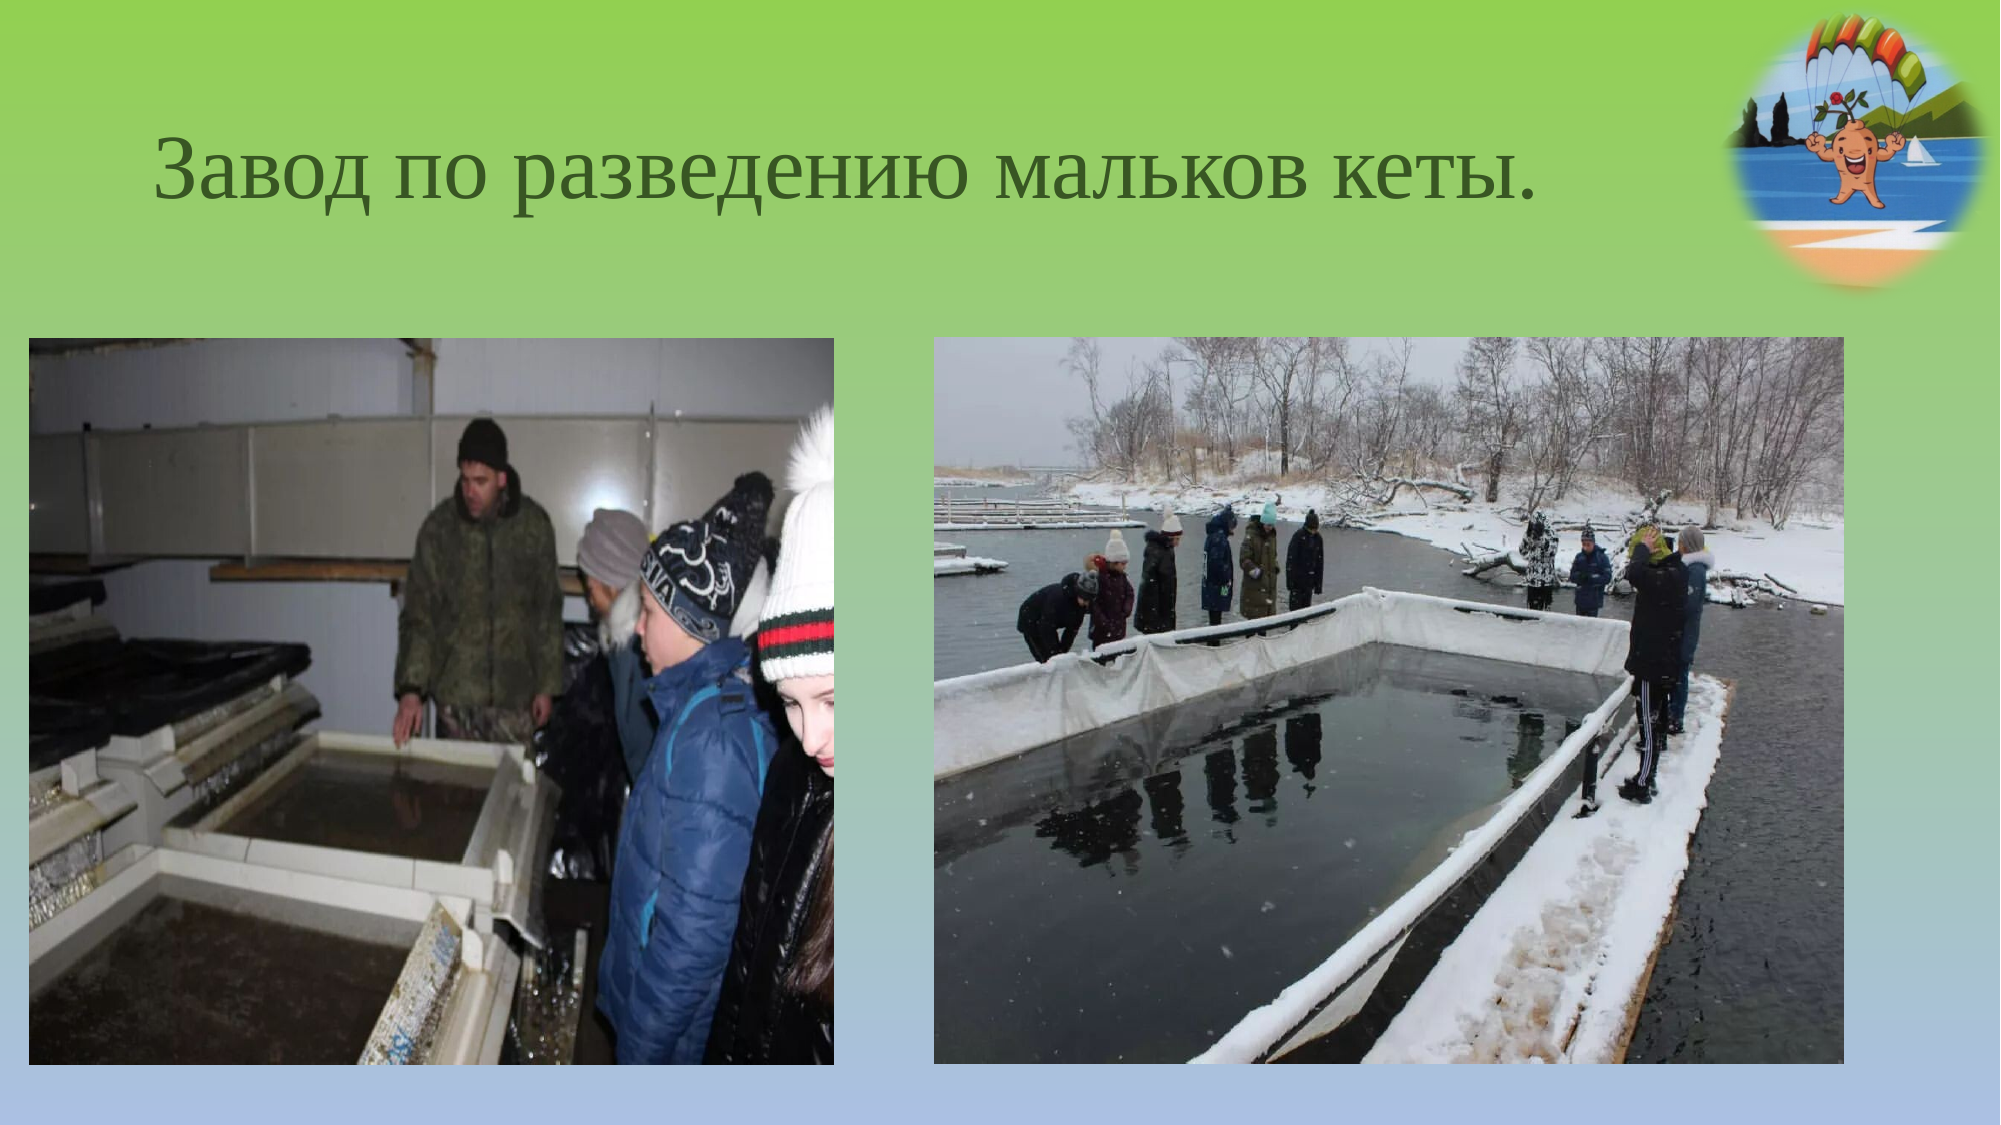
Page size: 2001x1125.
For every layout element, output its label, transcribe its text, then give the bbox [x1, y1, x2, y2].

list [1715, 0, 2000, 307]
title Завод по разведению мальков кеты. [137, 59, 1715, 278]
picture [29, 338, 834, 1065]
picture [934, 337, 1844, 1065]
